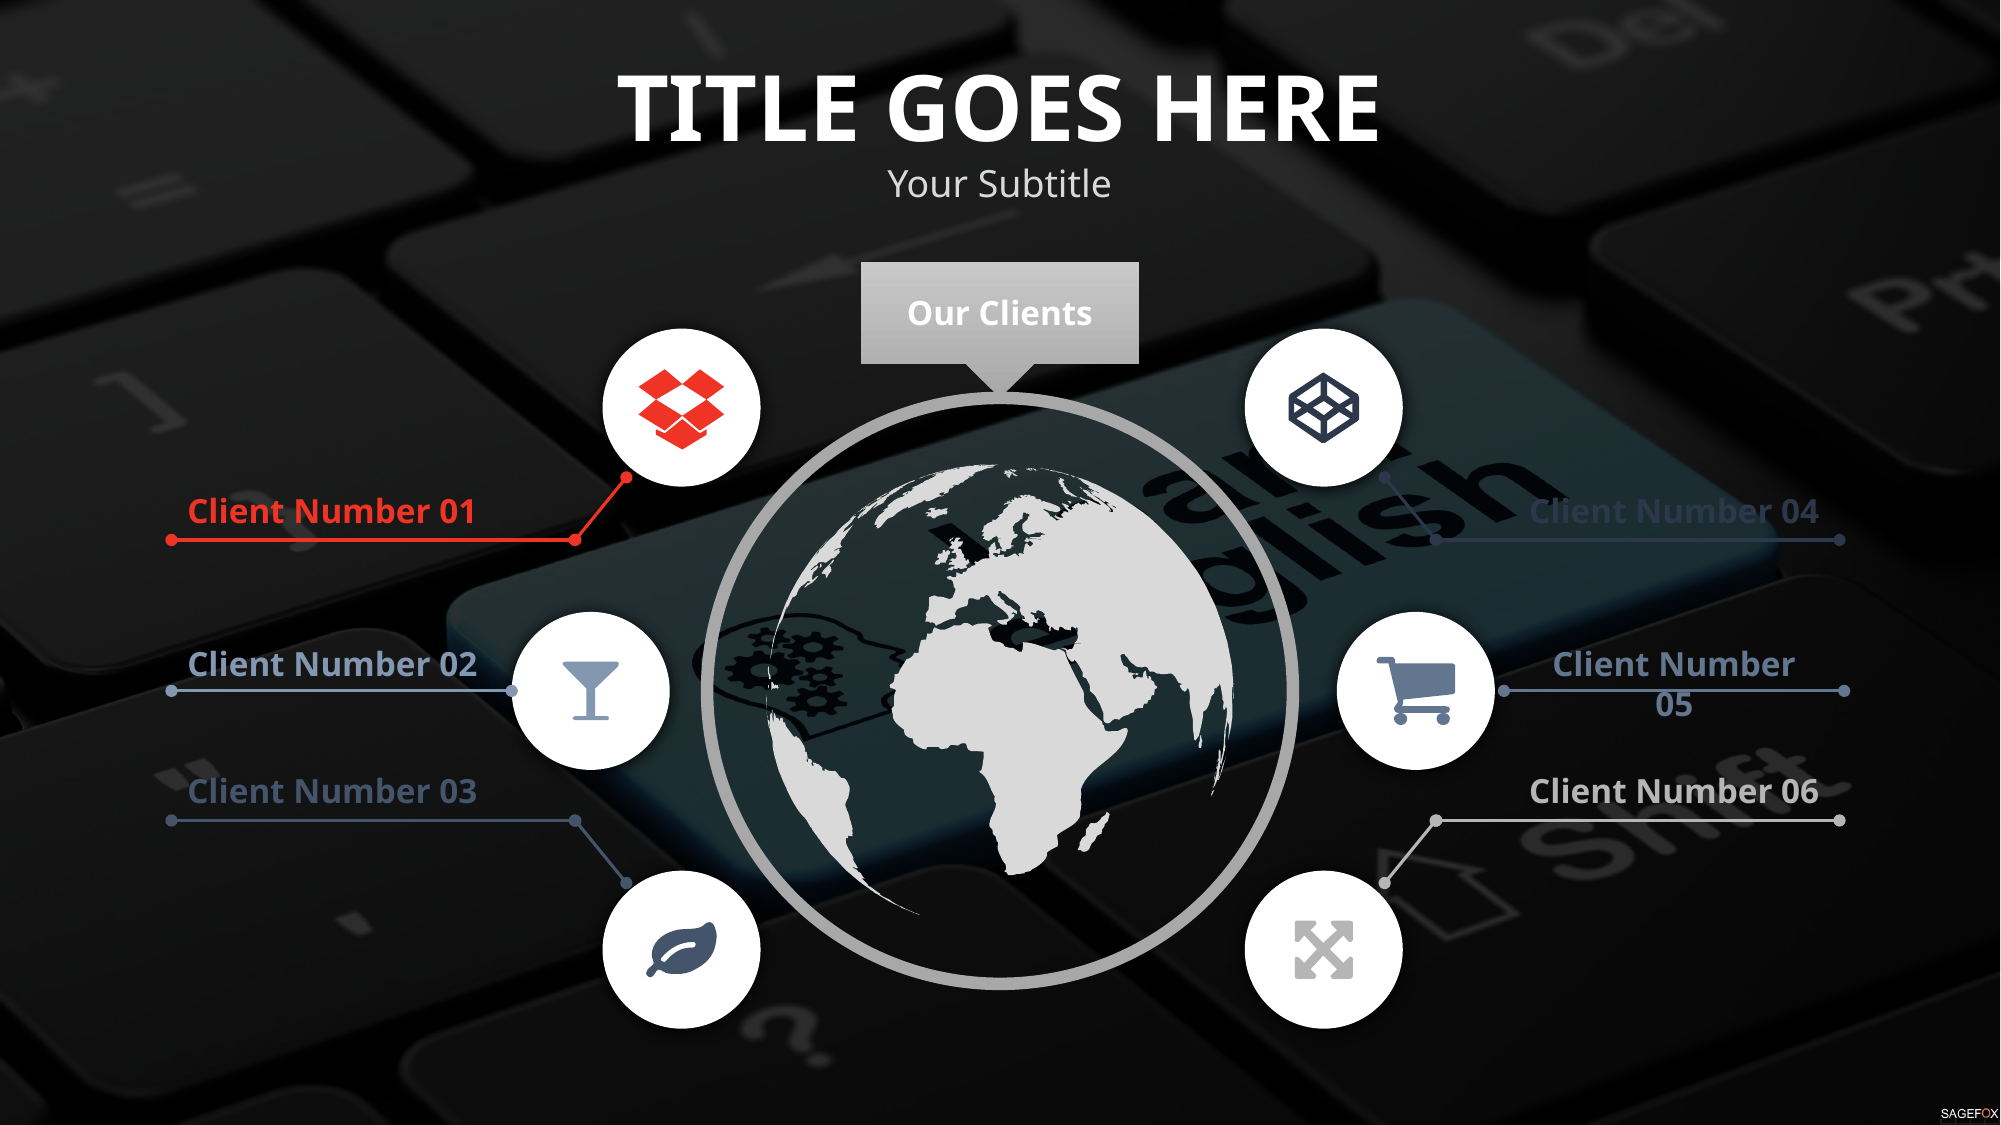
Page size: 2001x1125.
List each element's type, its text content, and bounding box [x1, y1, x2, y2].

text_box [1294, 920, 1353, 979]
text_box [1025, 467, 1039, 471]
text_box [1003, 469, 1018, 479]
picture [0, 0, 2001, 1125]
text_box [646, 922, 717, 978]
text_box Client Number 05 [1536, 643, 1813, 690]
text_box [1384, 820, 1840, 884]
text_box TITLE GOES HERE Your Subtitle [548, 42, 1452, 212]
text_box [771, 681, 779, 690]
text_box Client Number 06 [1529, 769, 1820, 810]
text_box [171, 820, 627, 884]
text_box [510, 610, 671, 771]
text_box [638, 369, 725, 450]
text_box [1288, 372, 1360, 443]
text_box Client Number 03 [187, 769, 478, 810]
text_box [860, 261, 1140, 398]
text_box [770, 480, 915, 660]
text_box Client Number 05 [1536, 691, 1813, 724]
text_box [1335, 610, 1496, 771]
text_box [171, 477, 627, 540]
text_box [767, 666, 771, 680]
text_box [562, 661, 619, 721]
text_box [706, 398, 1294, 985]
text_box [601, 327, 762, 488]
text_box [874, 464, 999, 529]
text_box [1243, 869, 1404, 1030]
text_box [601, 869, 762, 1030]
text_box [1376, 656, 1456, 726]
text_box [766, 694, 920, 915]
text_box [1243, 327, 1404, 488]
text_box Client Number 02 [187, 643, 478, 684]
text_box [889, 475, 1234, 876]
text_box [1384, 477, 1840, 540]
